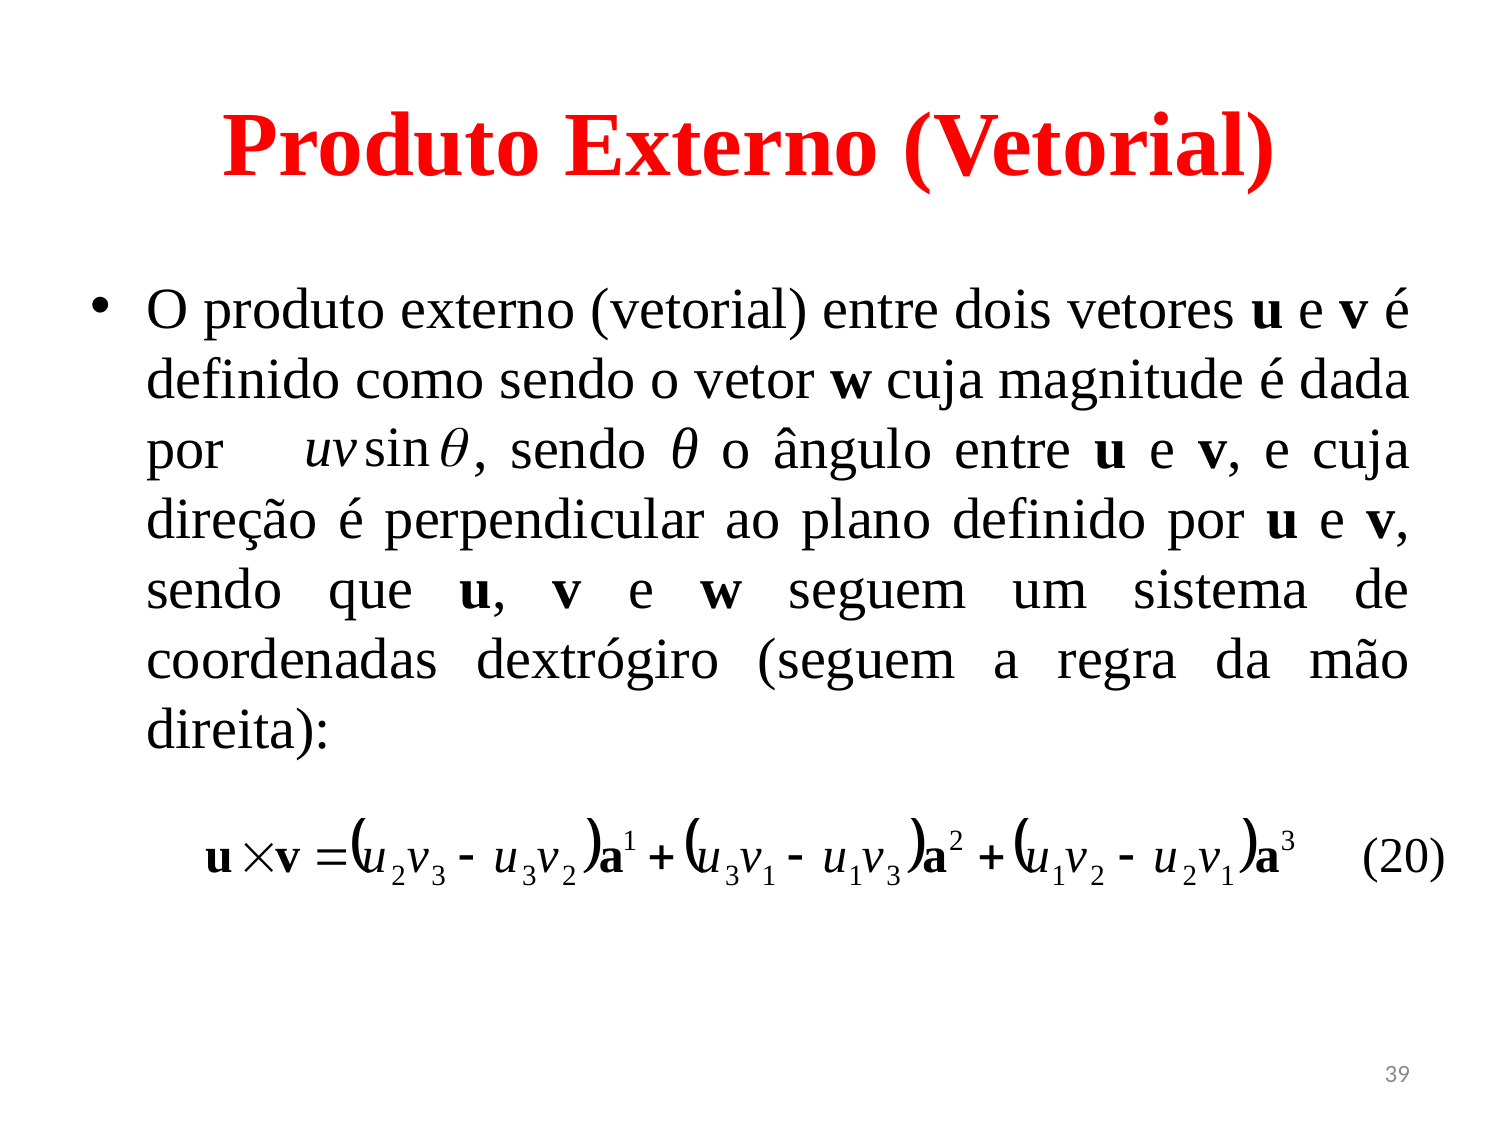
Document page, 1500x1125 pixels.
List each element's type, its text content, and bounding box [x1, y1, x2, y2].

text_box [198, 818, 1305, 903]
title Produto Externo (Vetorial) [75, 45, 1425, 233]
slide_number 39 [1074, 1042, 1425, 1103]
list O produto externo (vetorial) entre dois vetores u e v é definido como sendo o vetor w cuja magnitude é dada por , sendo θ o ângulo entre u e v, e cuja direção é perpendicular ao plano definido por u e v, sendo que u, v e w seguem um sistema de coordenadas dextrógiro (seguem a regra da mão direita): [75, 262, 1425, 1005]
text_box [297, 413, 481, 481]
text_box (20) [1348, 814, 1462, 890]
